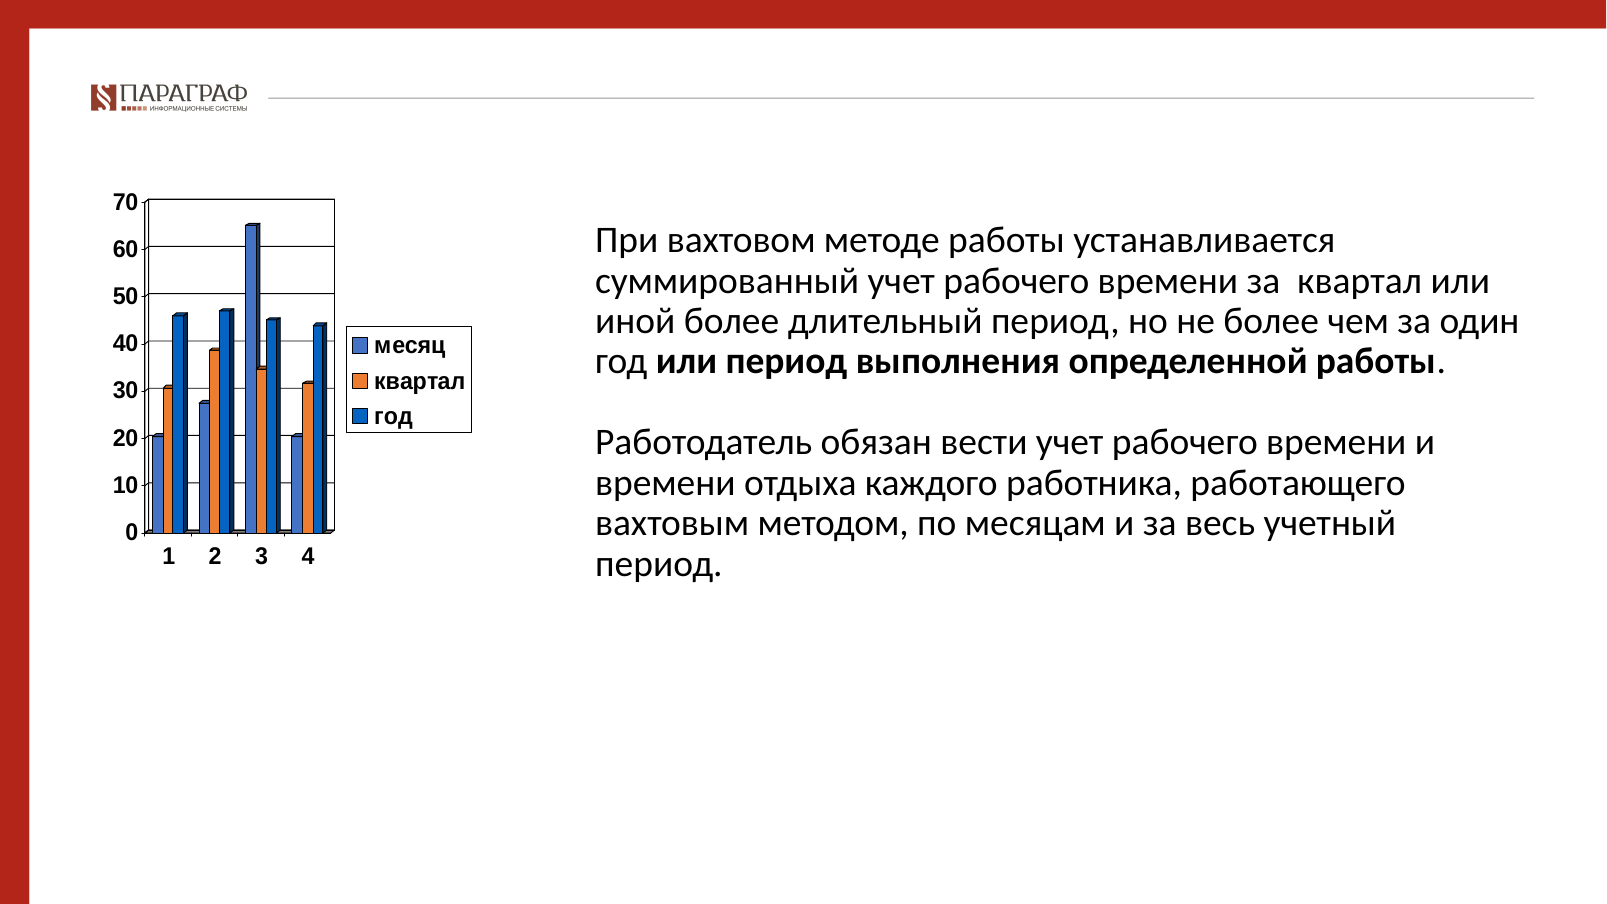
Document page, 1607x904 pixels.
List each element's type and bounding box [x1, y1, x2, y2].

picture [0, 0, 1607, 904]
text_box [93, 162, 675, 815]
